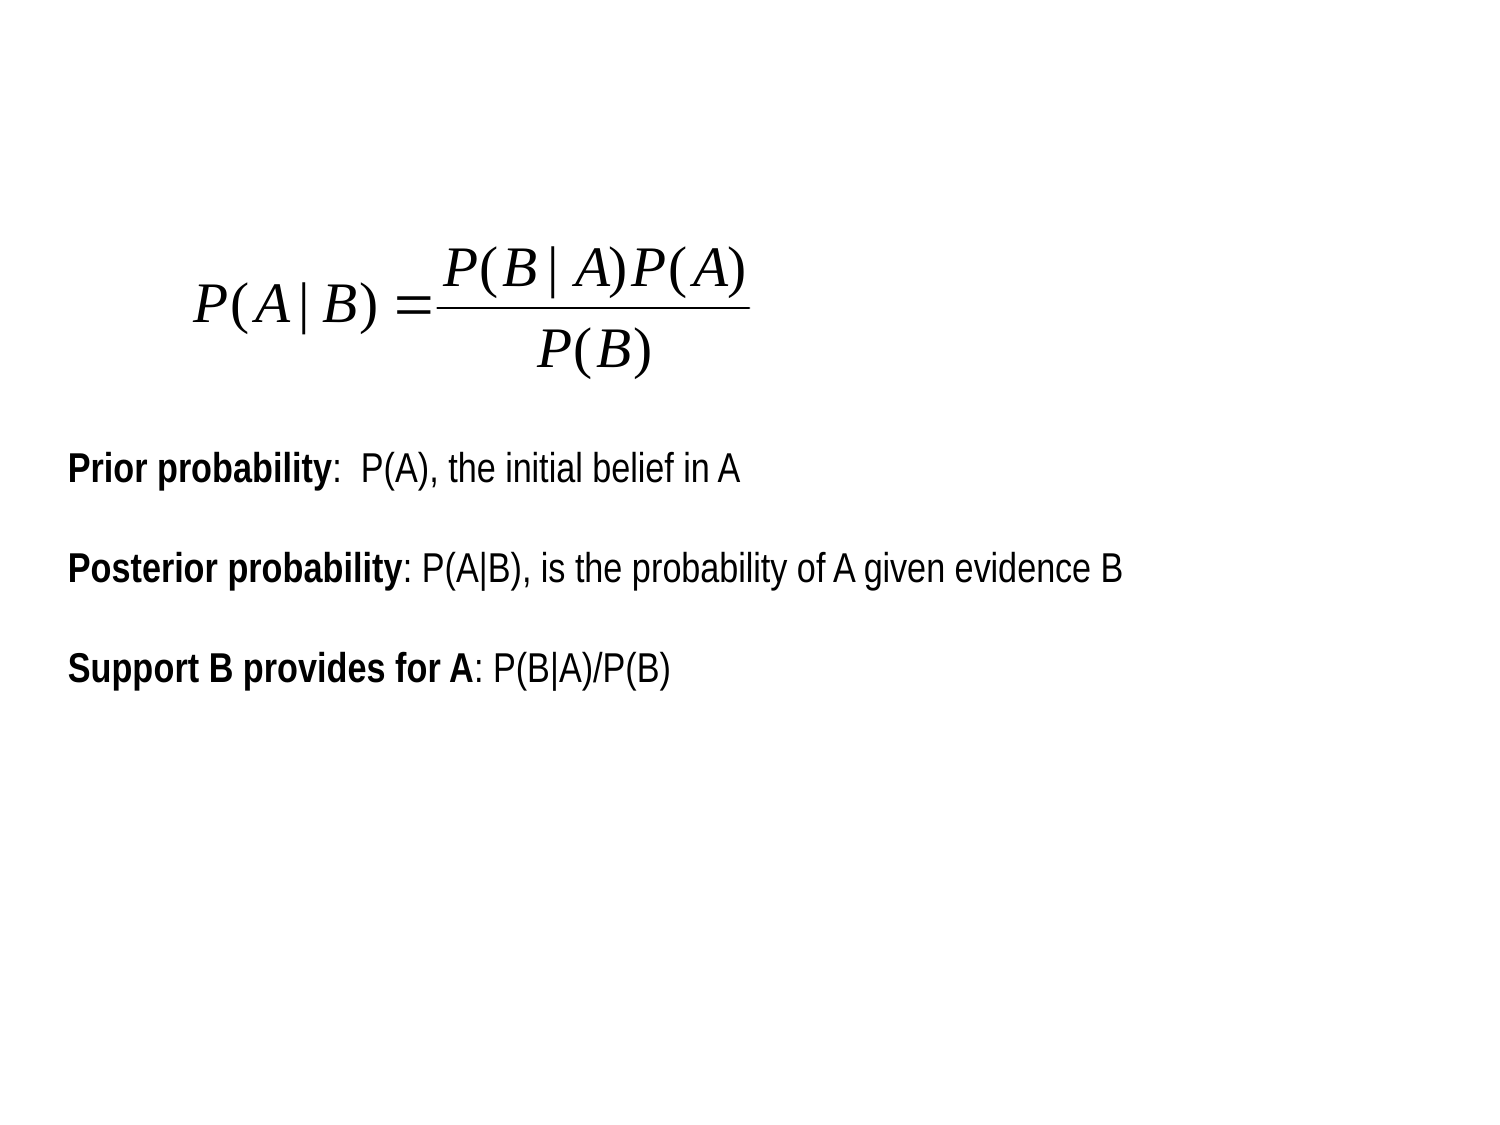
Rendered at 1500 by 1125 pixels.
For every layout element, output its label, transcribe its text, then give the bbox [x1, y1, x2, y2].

text_box Prior probability: P(A), the initial belief in A Posterior probability: P(A|B), is the probability of A given evidence B Support B provides for A: P(B|A)/P(B) [53, 0, 1477, 699]
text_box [182, 231, 762, 390]
